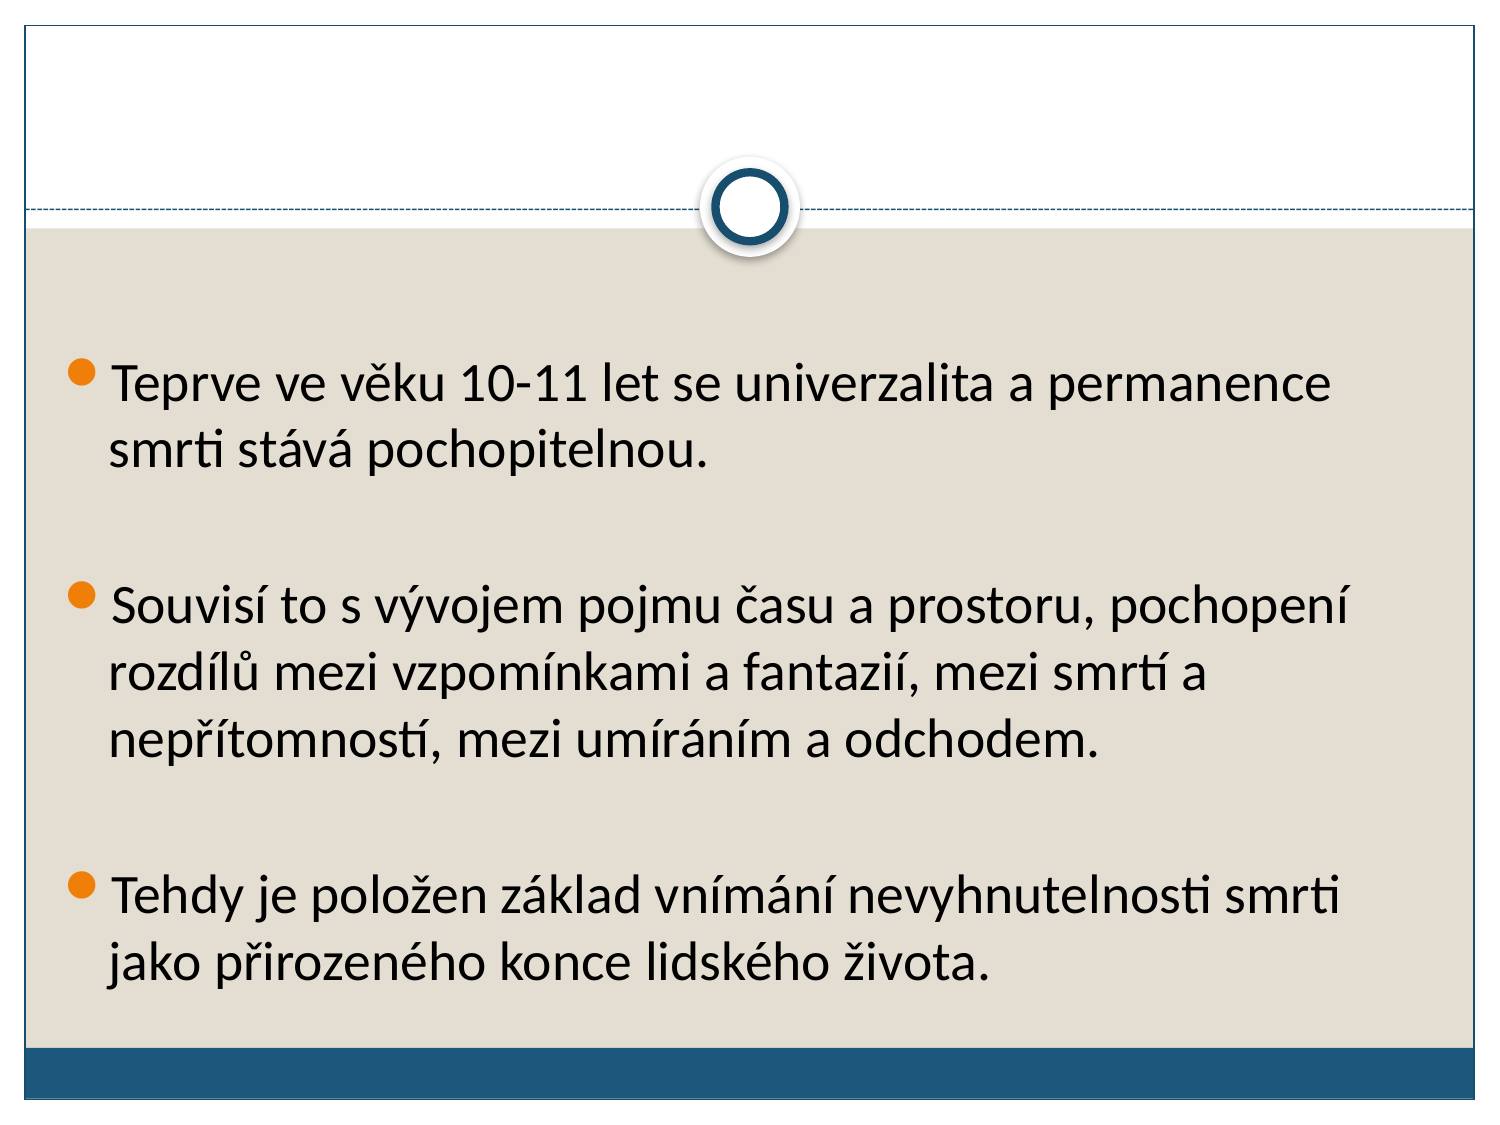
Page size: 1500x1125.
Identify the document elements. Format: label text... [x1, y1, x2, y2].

list Teprve ve věku 10-11 let se univerzalita a permanence smrti stává pochopitelnou. Souvisí to s vývojem pojmu času a prostoru, pochopení rozdílů mezi vzpomínkami a fantazií, mezi smrtí a nepřítomností, mezi umíráním a odchodem. Tehdy je položen základ vnímání nevyhnutelnosti smrti jako přirozeného konce lidského života. [49, 338, 1445, 1001]
